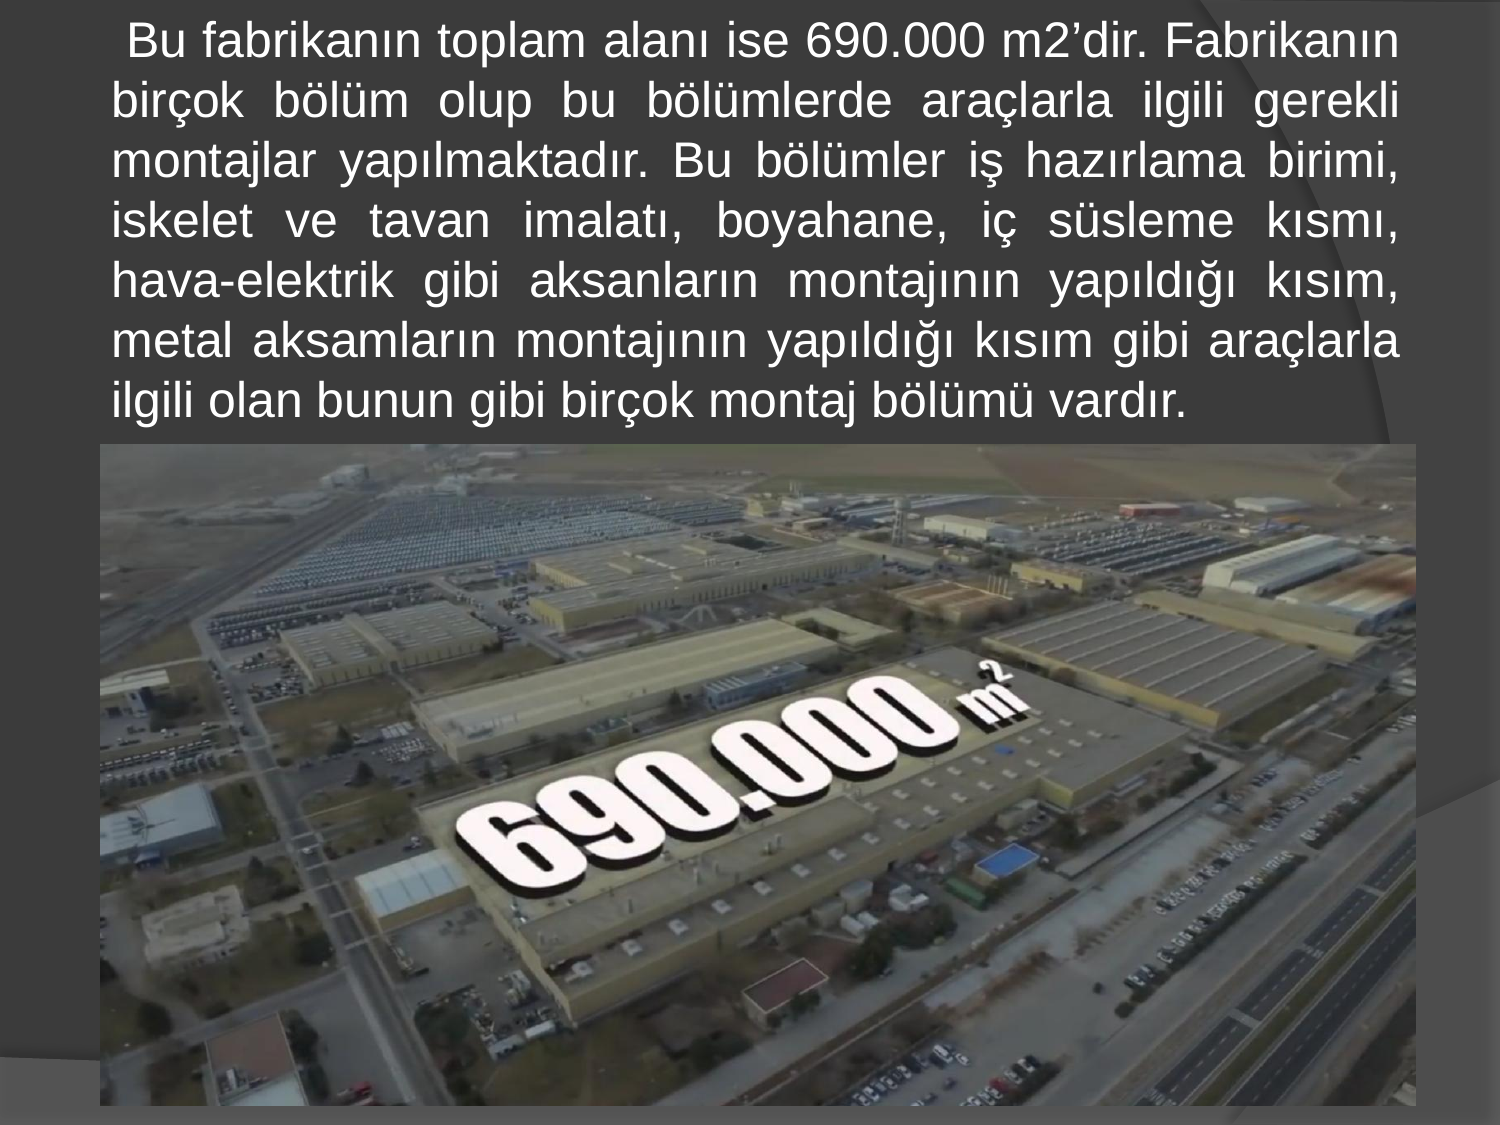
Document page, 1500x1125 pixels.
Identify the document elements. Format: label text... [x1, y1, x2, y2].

list Bu fabrikanın toplam alanı ise 690.000 m2’dir. Fabrikanın birçok bölüm olup bu bölümlerde araçlarla ilgili gerekli montajlar yapılmaktadır. Bu bölümler iş hazırlama birimi, iskelet ve tavan imalatı, boyahane, iç süsleme kısmı, hava-elektrik gibi aksanların montajının yapıldığı kısım, metal aksamların montajının yapıldığı kısım gibi araçlarla ilgili olan bunun gibi birçok montaj bölümü vardır. [28, 0, 1416, 1125]
picture [100, 444, 1417, 1107]
